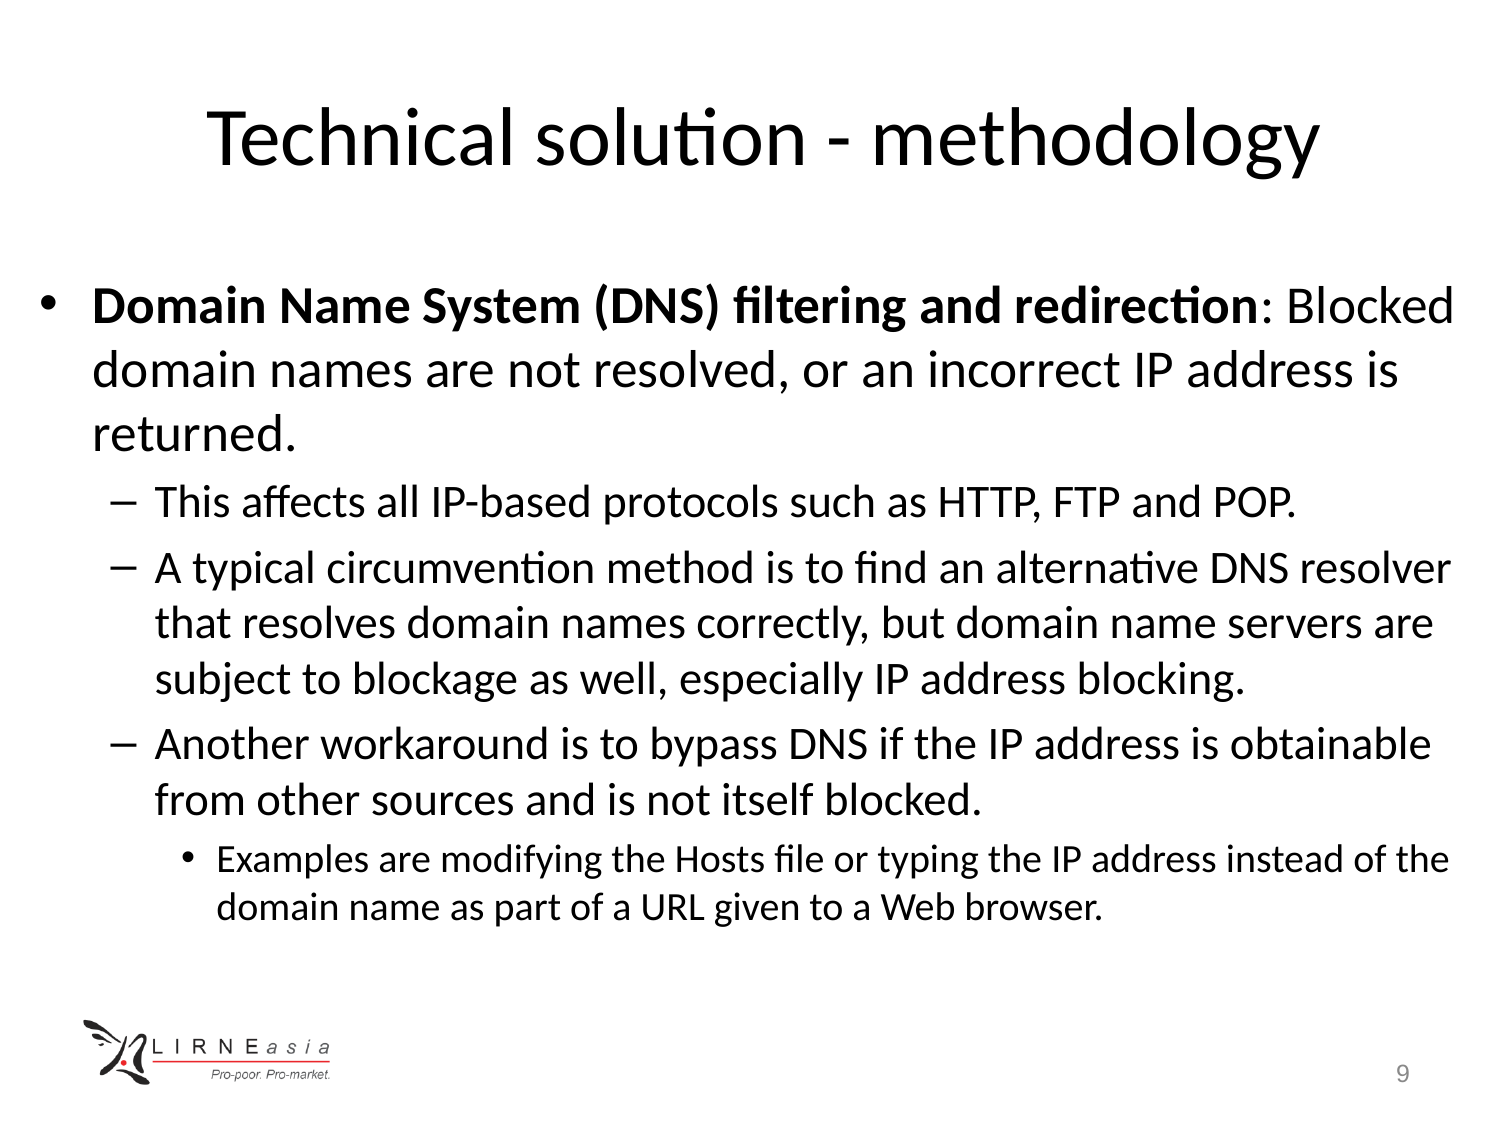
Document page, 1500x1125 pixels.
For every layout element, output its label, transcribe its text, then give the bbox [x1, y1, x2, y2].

title Technical solution - methodology [26, 0, 1500, 264]
slide_number 9 [1074, 1042, 1425, 1103]
list Domain Name System (DNS) filtering and redirection: Blocked domain names are not resolved, or an incorrect IP address is returned. This affects all IP-based protocols such as HTTP, FTP and POP. A typical circumvention method is to find an alternative DNS resolver that resolves domain names correctly, but domain name servers are subject to blockage as well, especially IP address blocking. Another workaround is to bypass DNS if the IP address is obtainable from other sources and is not itself blocked. Examples are modifying the Hosts file or typing the IP address instead of the domain name as part of a URL given to a Web browser. [24, 262, 1488, 963]
picture [75, 1012, 338, 1091]
